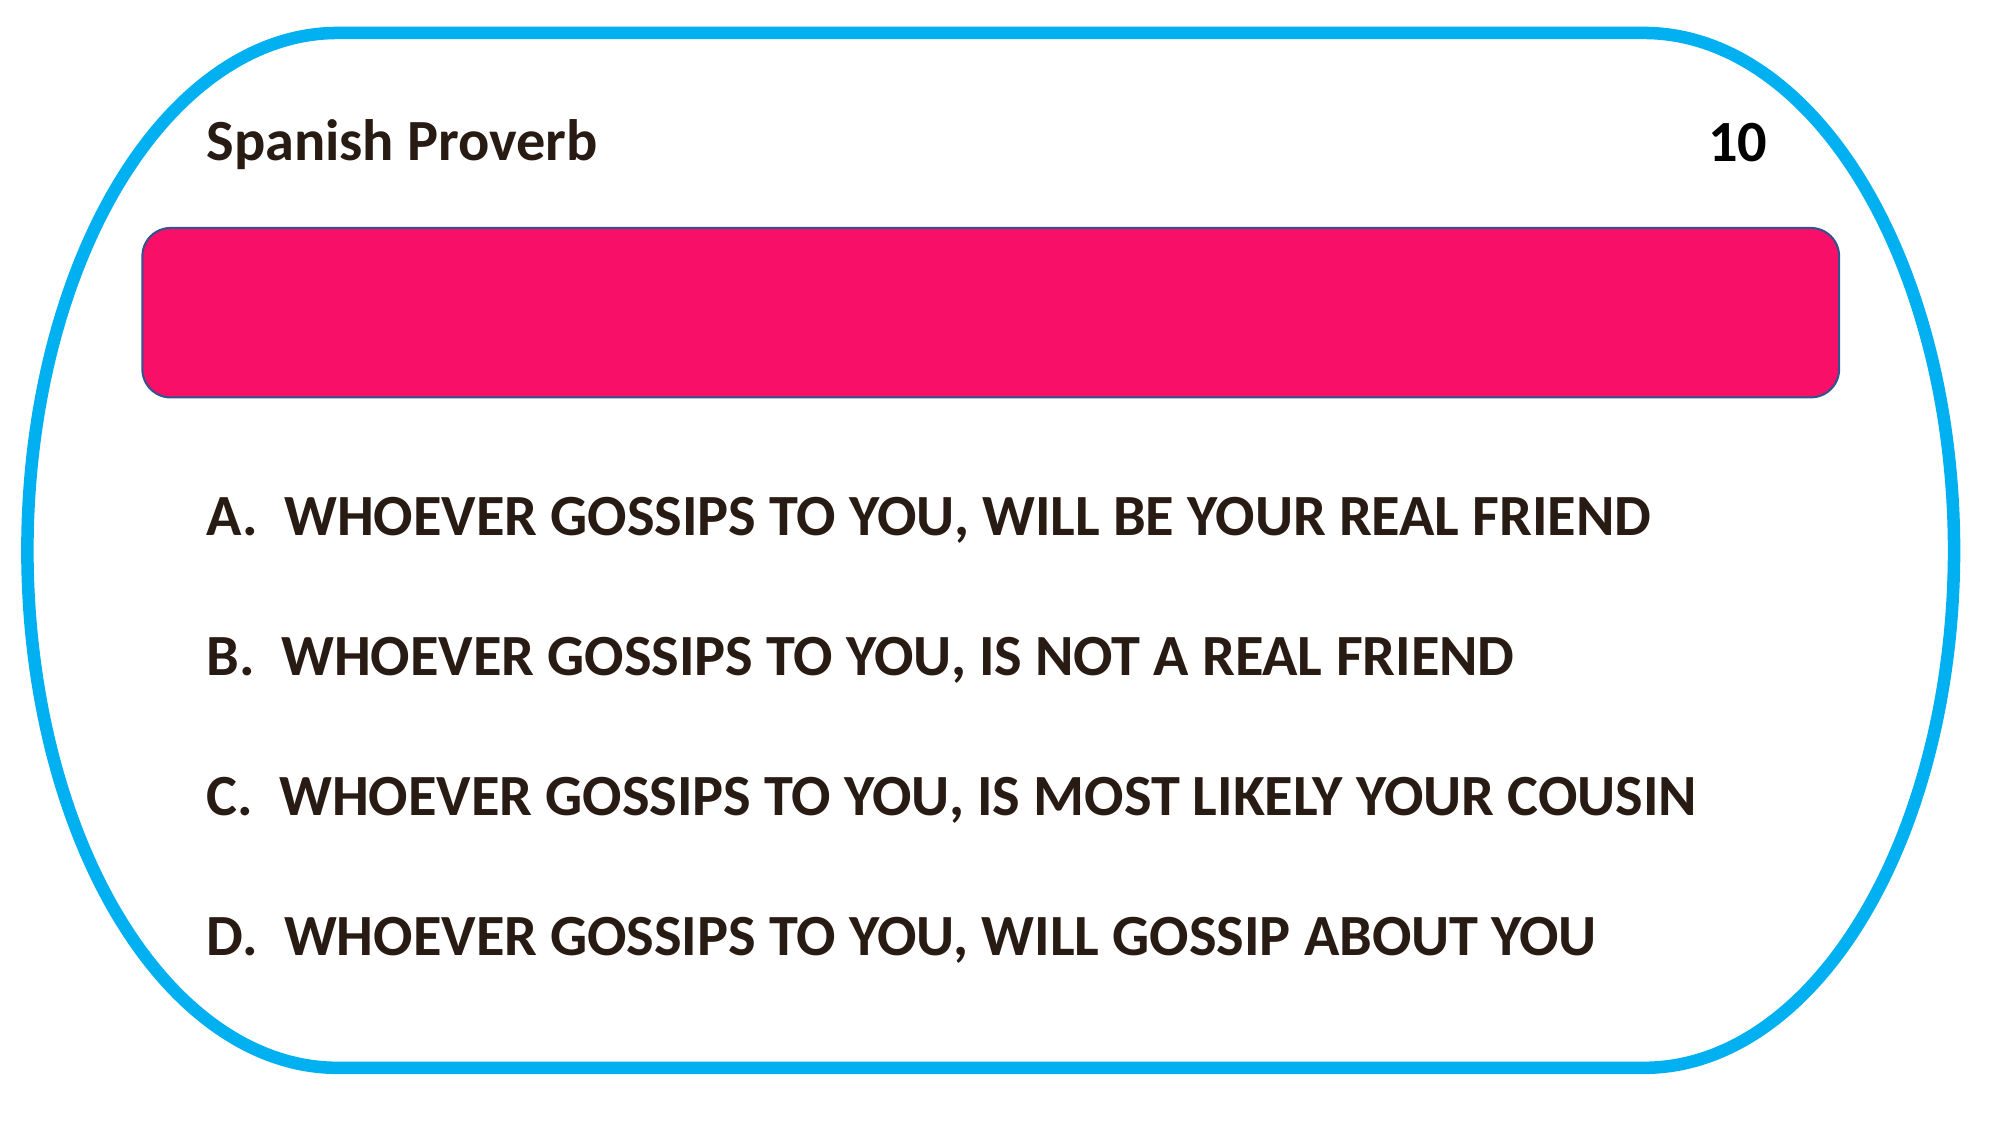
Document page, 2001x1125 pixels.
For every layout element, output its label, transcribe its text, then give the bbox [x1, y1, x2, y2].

text_box [27, 32, 1791, 1007]
text_box Spanish Proverb D Meaning: We should not gossip about anyone - Gossip destroys friendships. A. WHOEVER GOSSIPS TO YOU, WILL BE YOUR REAL FRIEND B. WHOEVER GOSSIPS TO YOU, IS NOT A REAL FRIEND C. WHOEVER GOSSIPS TO YOU, IS MOST LIKELY YOUR COUSIN D. WHOEVER GOSSIPS TO YOU, WILL GOSSIP ABOUT YOU [191, 94, 2000, 1110]
text_box 10 [1693, 95, 1805, 181]
text_box [142, 227, 1840, 398]
